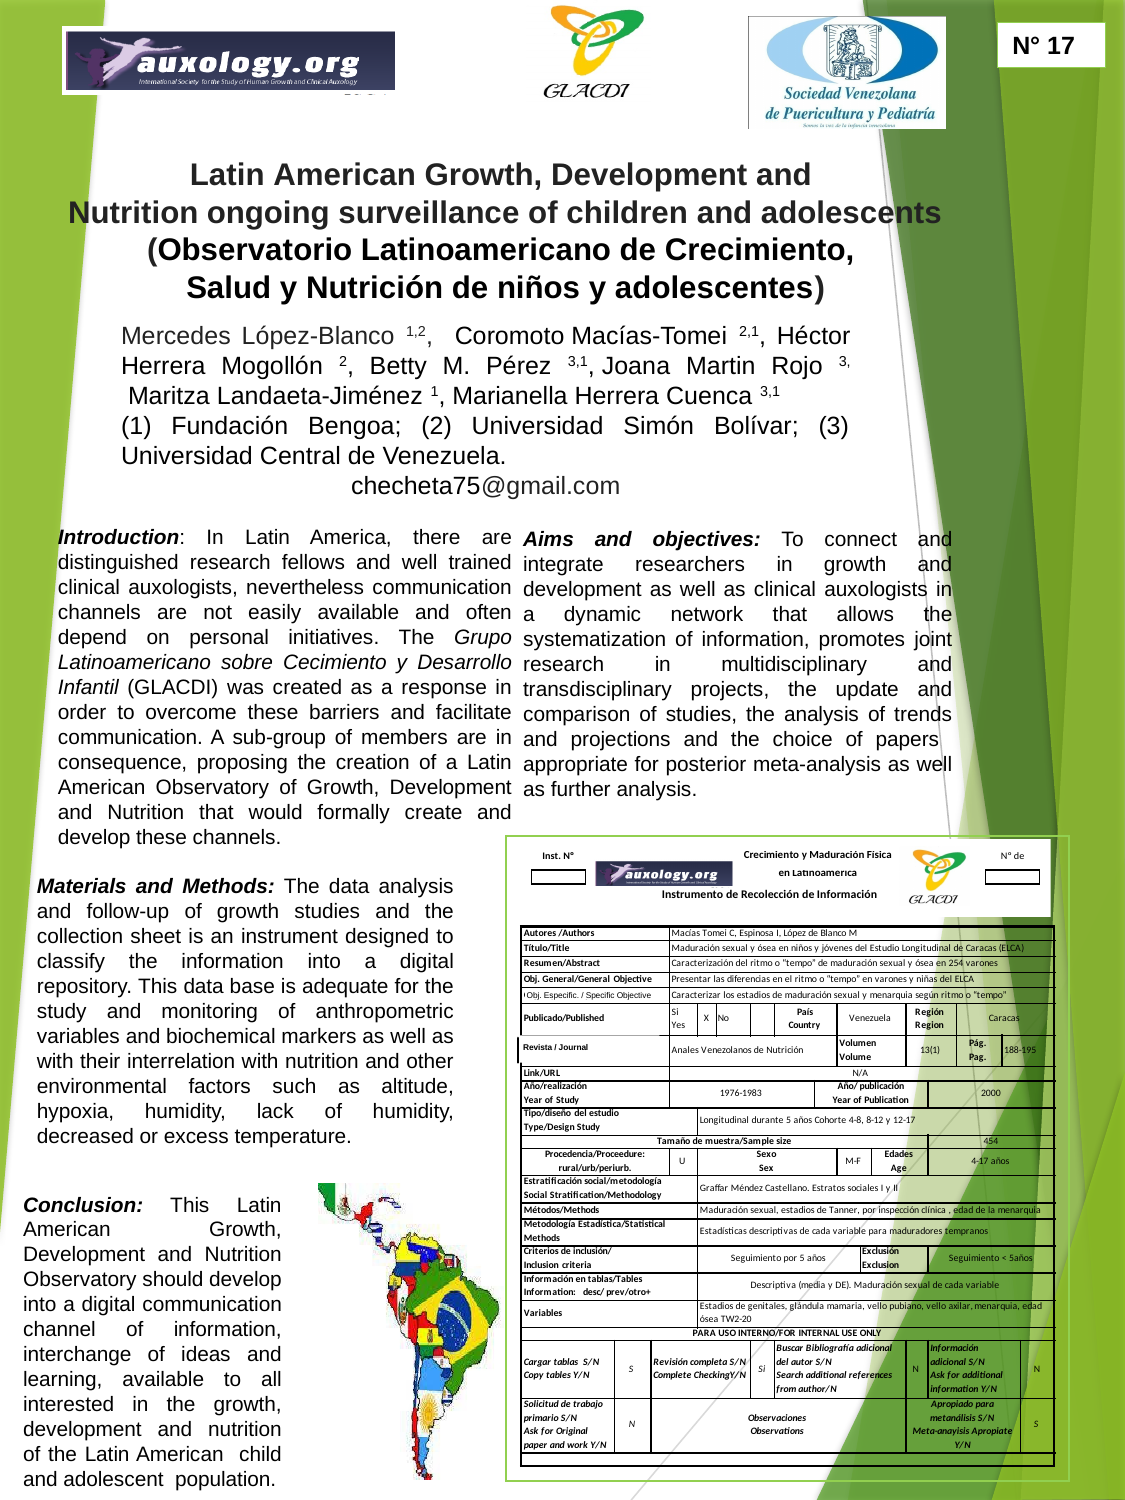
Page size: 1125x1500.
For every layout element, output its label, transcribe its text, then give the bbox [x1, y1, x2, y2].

text_box N° 17 [997, 22, 1106, 68]
text_box Mercedes López-Blanco 1,2, Coromoto Macías-Tomei 2,1, Héctor Herrera Mogollón 2, Betty M. Pérez 3,1, Joana Martin Rojo 3, Maritza Landaeta-Jiménez 1, Marianella Herrera Cuenca 3,1 (1) Fundación Bengoa; (2) Universidad Simón Bolívar; (3) Universidad Central de Venezuela. checheta75@gmail.com [106, 312, 866, 507]
picture [748, 16, 946, 130]
picture [506, 836, 1069, 1481]
picture [526, 0, 652, 103]
text_box Conclusion: This Latin American Growth, Development and Nutrition Observatory should develop into a digital communication channel of information, interchange of ideas and learning, available to all interested in the growth, development and nutrition of the Latin American child and adolescent population. [8, 1183, 297, 1500]
picture [61, 25, 400, 96]
text_box Introduction: In Latin America, there are distinguished research fellows and well trained clinical auxologists, nevertheless communication channels are not easily available and often depend on personal initiatives. The Grupo Latinoamericano sobre Cecimiento y Desarrollo Infantil (GLACDI) was created as a response in order to overcome these barriers and facilitate communication. A sub-group of members are in consequence, proposing the creation of a Latin American Observatory of Growth, Development and Nutrition that would formally create and develop these channels. [43, 516, 527, 857]
text_box Aims and objectives: To connect and integrate researchers in growth and development as well as clinical auxologists in a dynamic network that allows the systematization of information, promotes joint research in multidisciplinary and transdisciplinary projects, the update and comparison of studies, the analysis of trends and projections and the choice of papers appropriate for posterior meta-analysis as well as further analysis. [508, 518, 967, 833]
picture [318, 1183, 505, 1481]
text_box Materials and Methods: The data analysis and follow-up of growth studies and the collection sheet is an instrument designed to classify the information into a digital repository. This data base is adequate for the study and monitoring of anthropometric variables and biochemical markers as well as with their interrelation with nutrition and other environmental factors such as altitude, hypoxia, humidity, lack of humidity, decreased or excess temperature. [22, 865, 469, 1181]
title Latin American Growth, Development and Nutrition ongoing surveillance of children and adolescents (Observatorio Latinoamericano de Crecimiento, Salud y Nutrición de niños y adolescentes) [33, 169, 979, 312]
